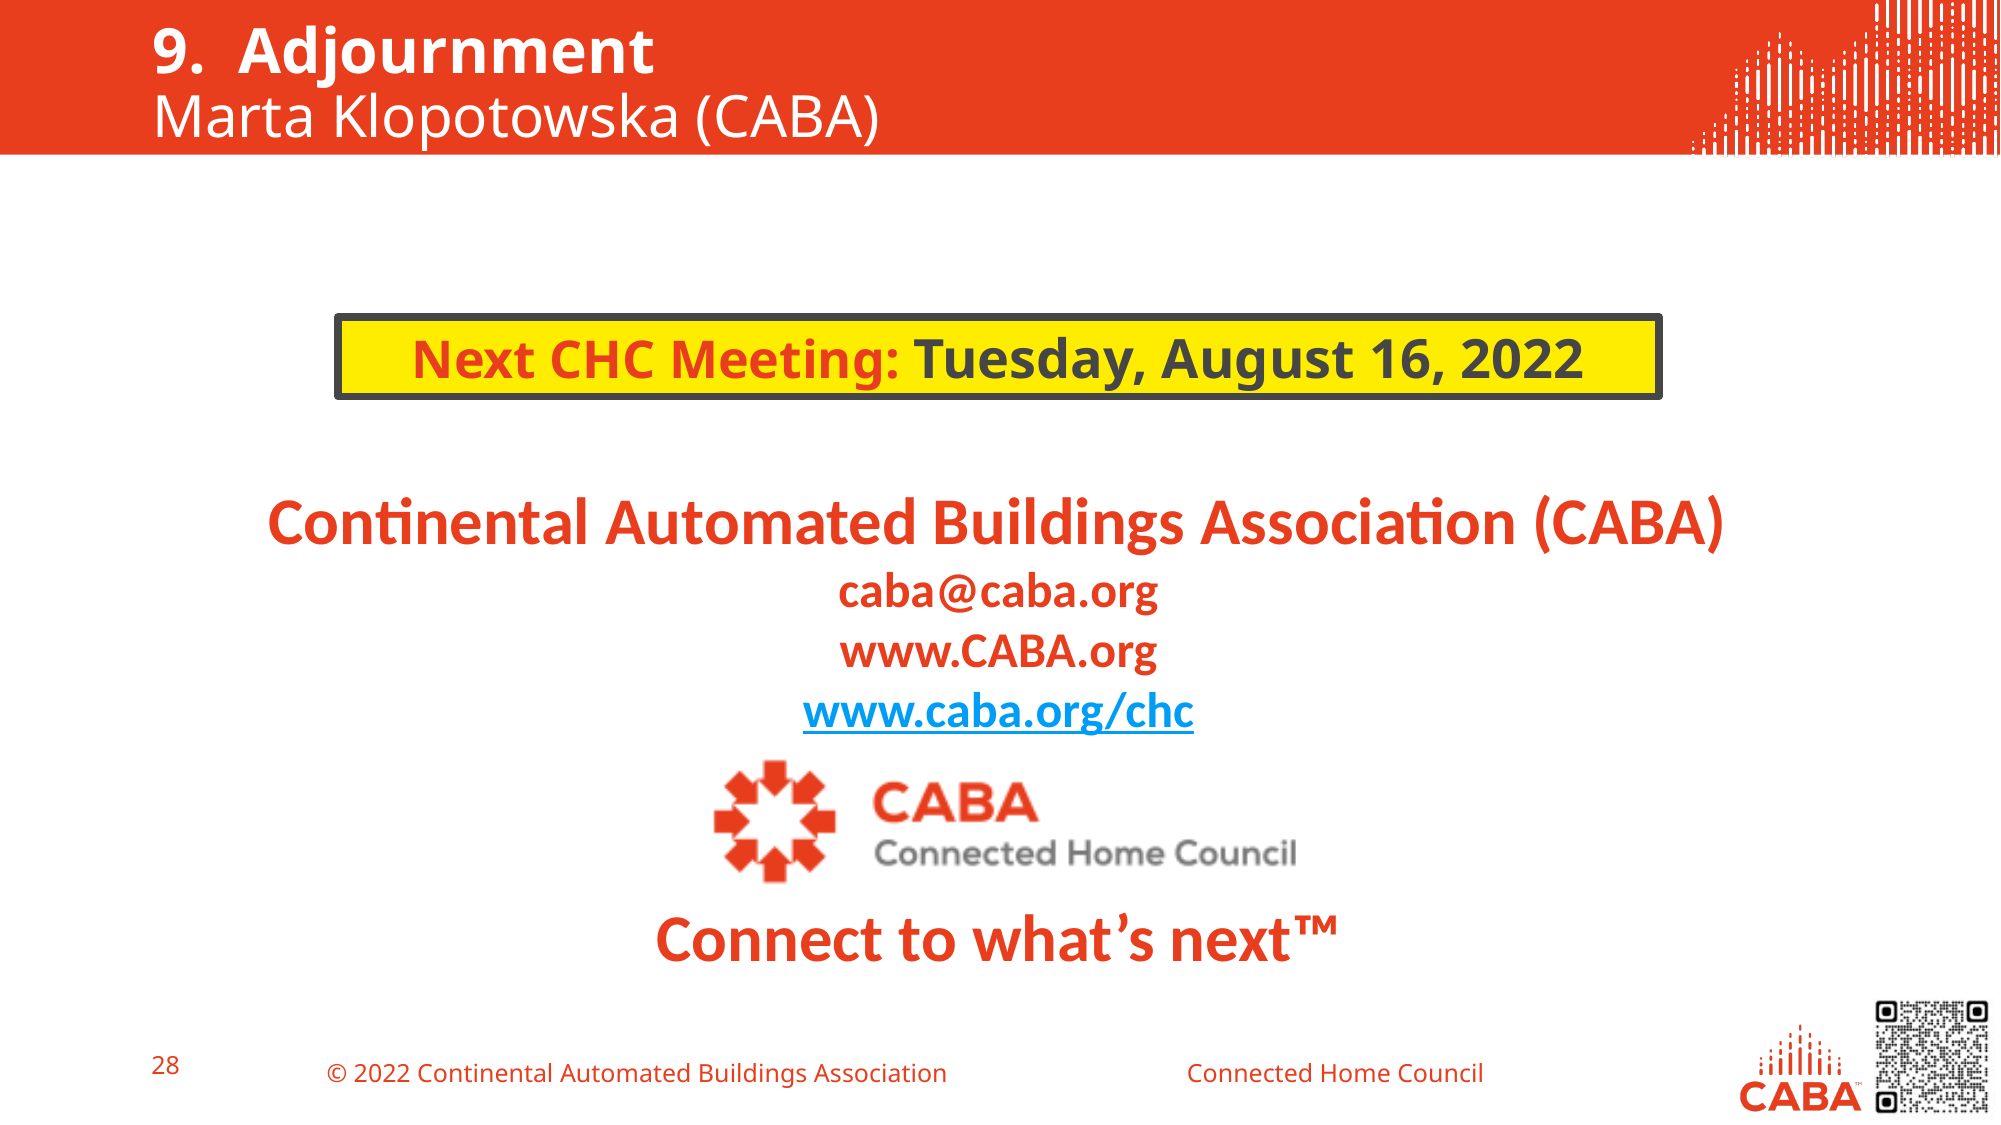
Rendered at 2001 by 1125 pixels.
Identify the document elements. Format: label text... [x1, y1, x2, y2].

picture [1864, 989, 2000, 1125]
title 9. Adjournment Marta Klopotowska (CABA) [137, 11, 1265, 86]
text_box Next CHC Meeting: Tuesday, August 16, 2022 [338, 316, 1659, 397]
text_box 28 [136, 1042, 239, 1101]
picture [701, 759, 1296, 901]
text_box Continental Automated Buildings Association (CABA) caba@caba.org www.CABA.org www.caba.org/chc Connect to what’s next™ [233, 470, 1764, 983]
